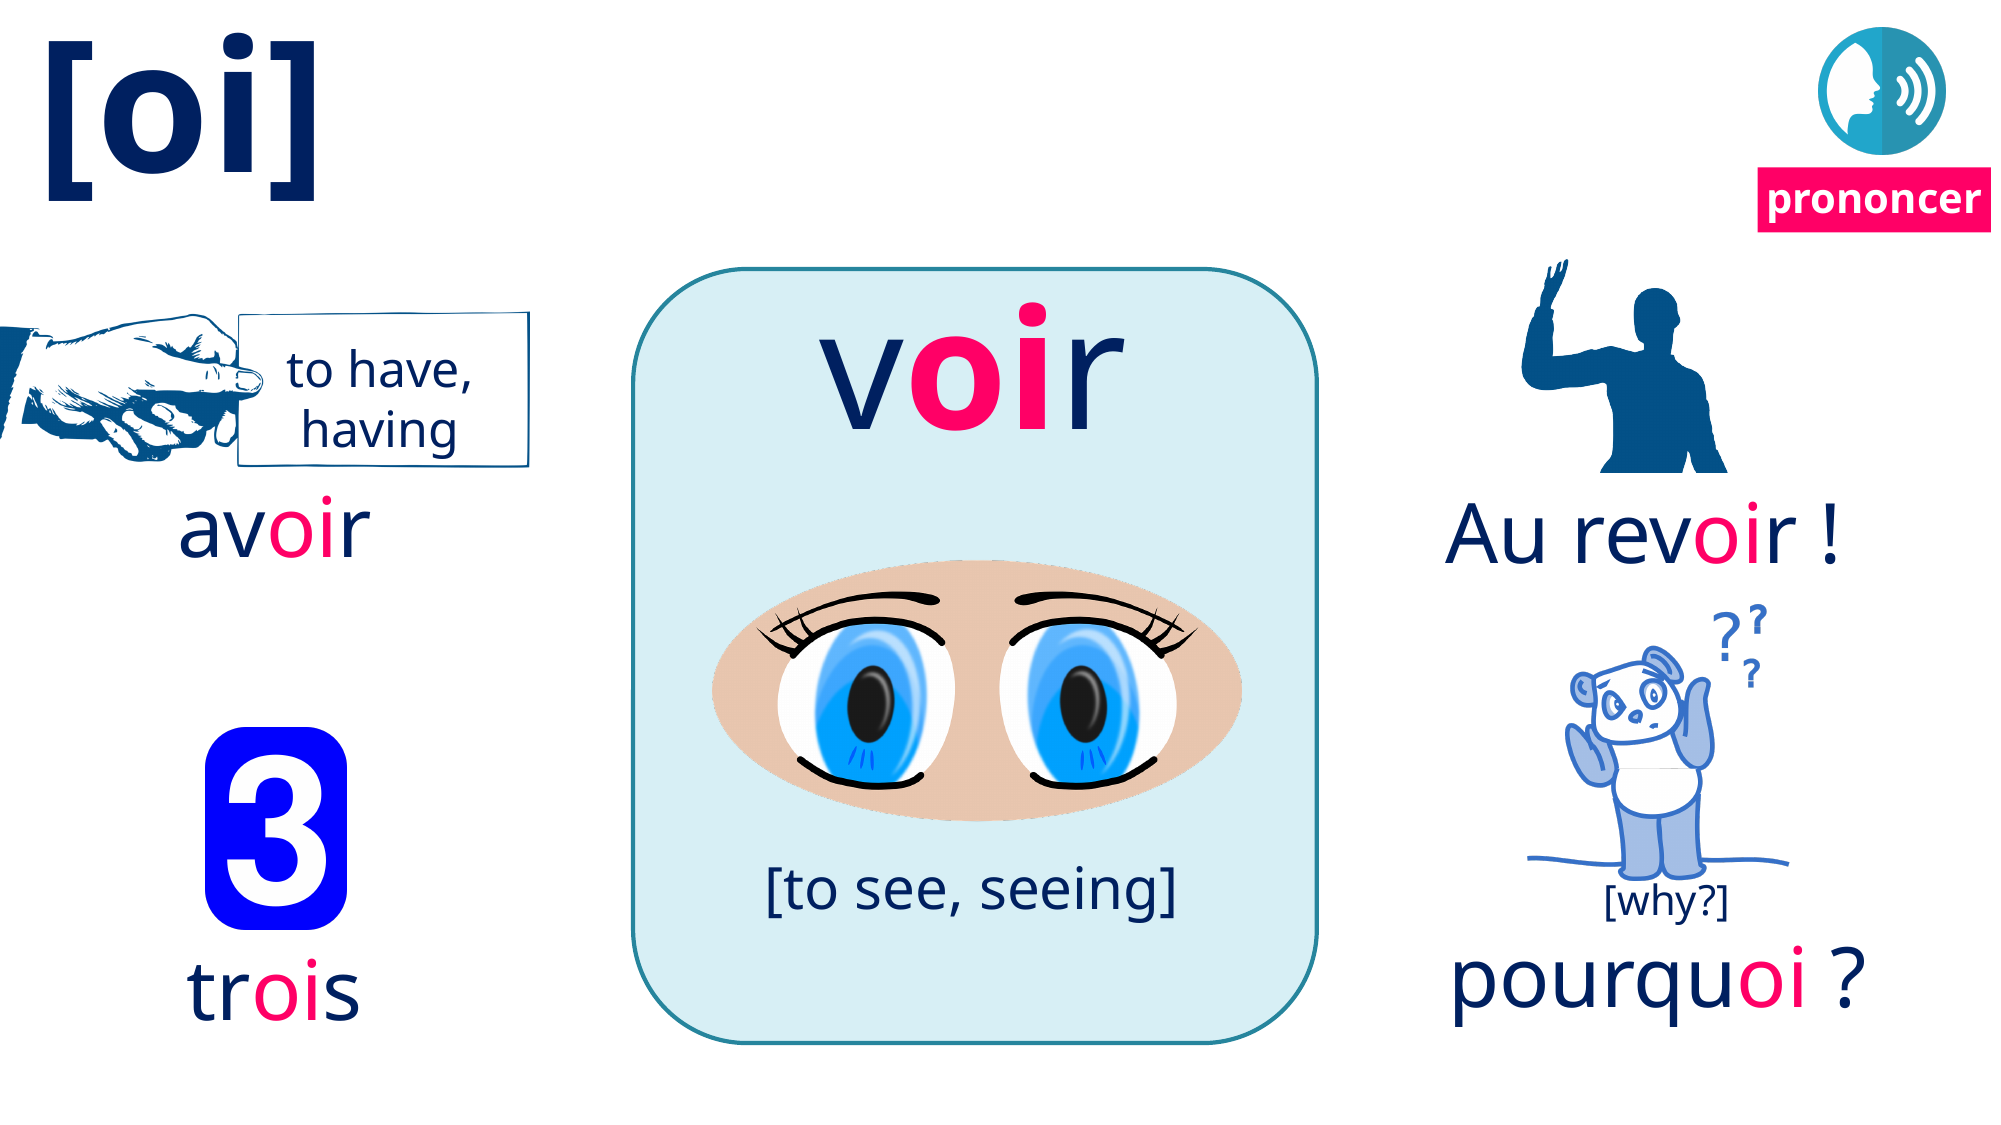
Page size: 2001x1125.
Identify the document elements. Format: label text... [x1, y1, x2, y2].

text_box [712, 557, 1243, 930]
picture [1373, 245, 1902, 473]
text_box [630, 559, 1319, 1046]
picture [205, 726, 348, 930]
text_box trois [30, 929, 519, 1044]
picture [1818, 27, 1947, 155]
text_box avoir [30, 532, 519, 582]
text_box [oi] [21, 0, 390, 254]
text_box pourquoi ? [1413, 916, 1902, 1032]
title prononcer [1757, 167, 1991, 233]
text_box voir [624, 255, 1323, 559]
text_box Au revoir ! [1399, 480, 1888, 588]
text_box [0, 255, 530, 524]
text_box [1451, 604, 1883, 932]
